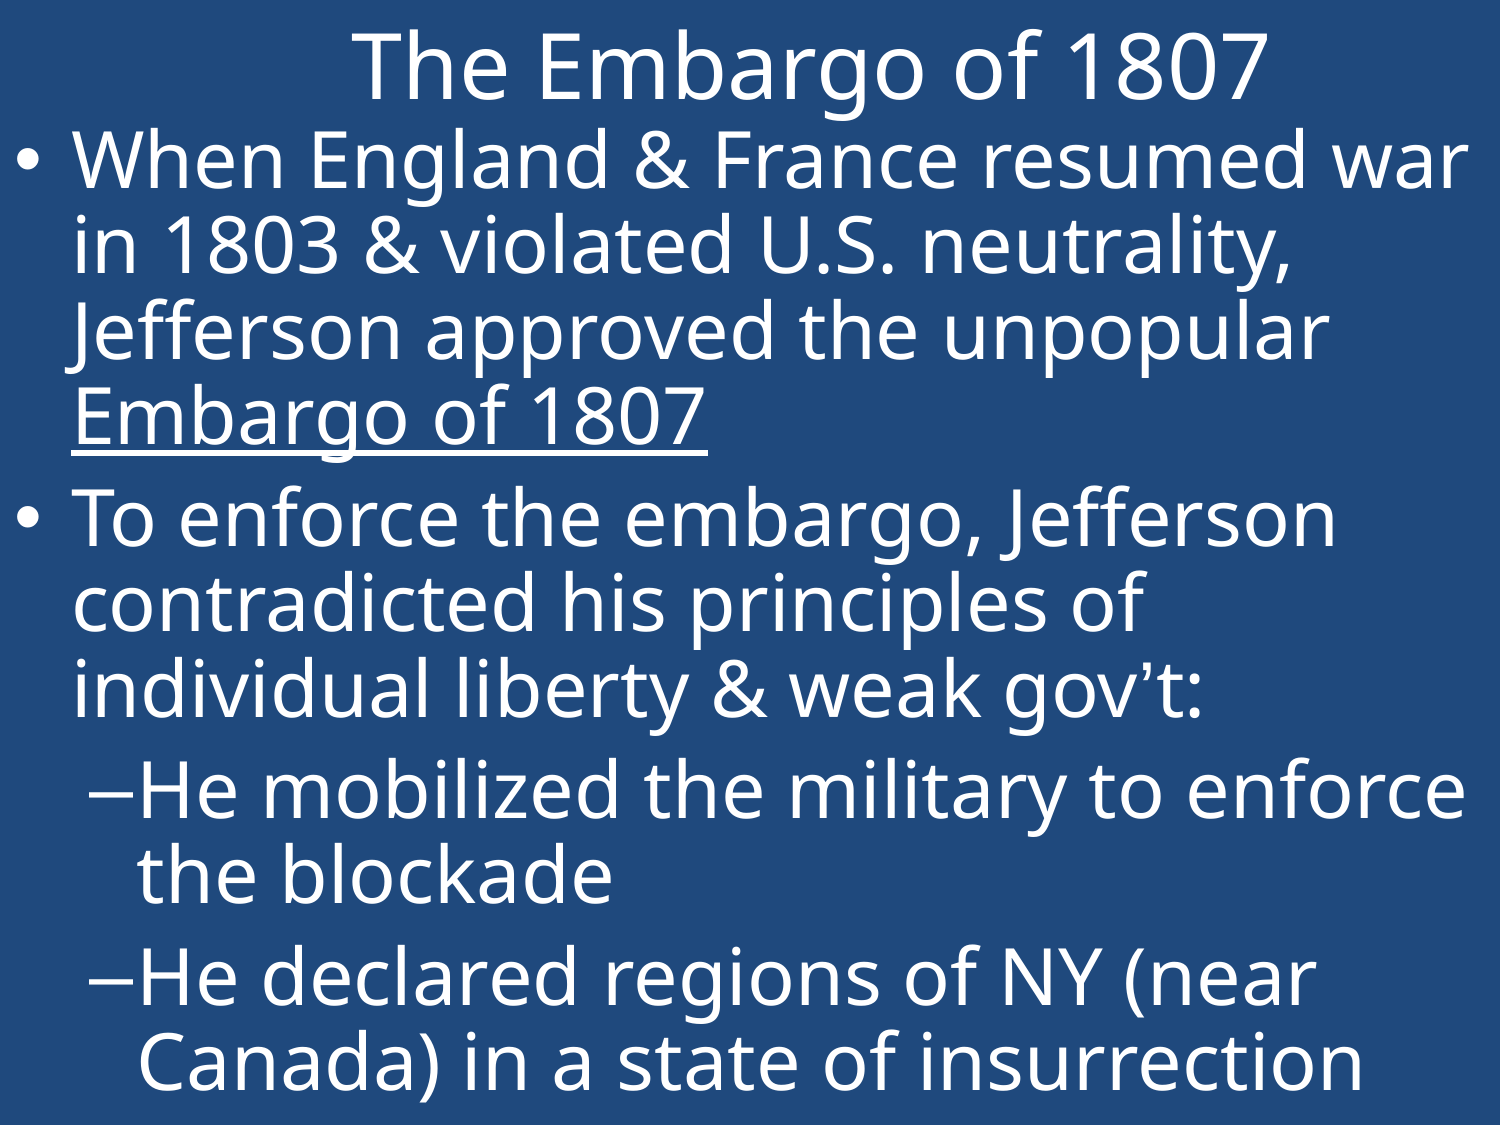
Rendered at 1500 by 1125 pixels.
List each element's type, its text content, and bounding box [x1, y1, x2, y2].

title The Embargo of 1807 [174, 0, 1450, 112]
list When England & France resumed war in 1803 & violated U.S. neutrality, Jefferson approved the unpopular Embargo of 1807 To enforce the embargo, Jefferson contradicted his principles of individual liberty & weak gov’t: He mobilized the military to enforce the blockade He declared regions of NY (near Canada) in a state of insurrection [0, 112, 1500, 1125]
